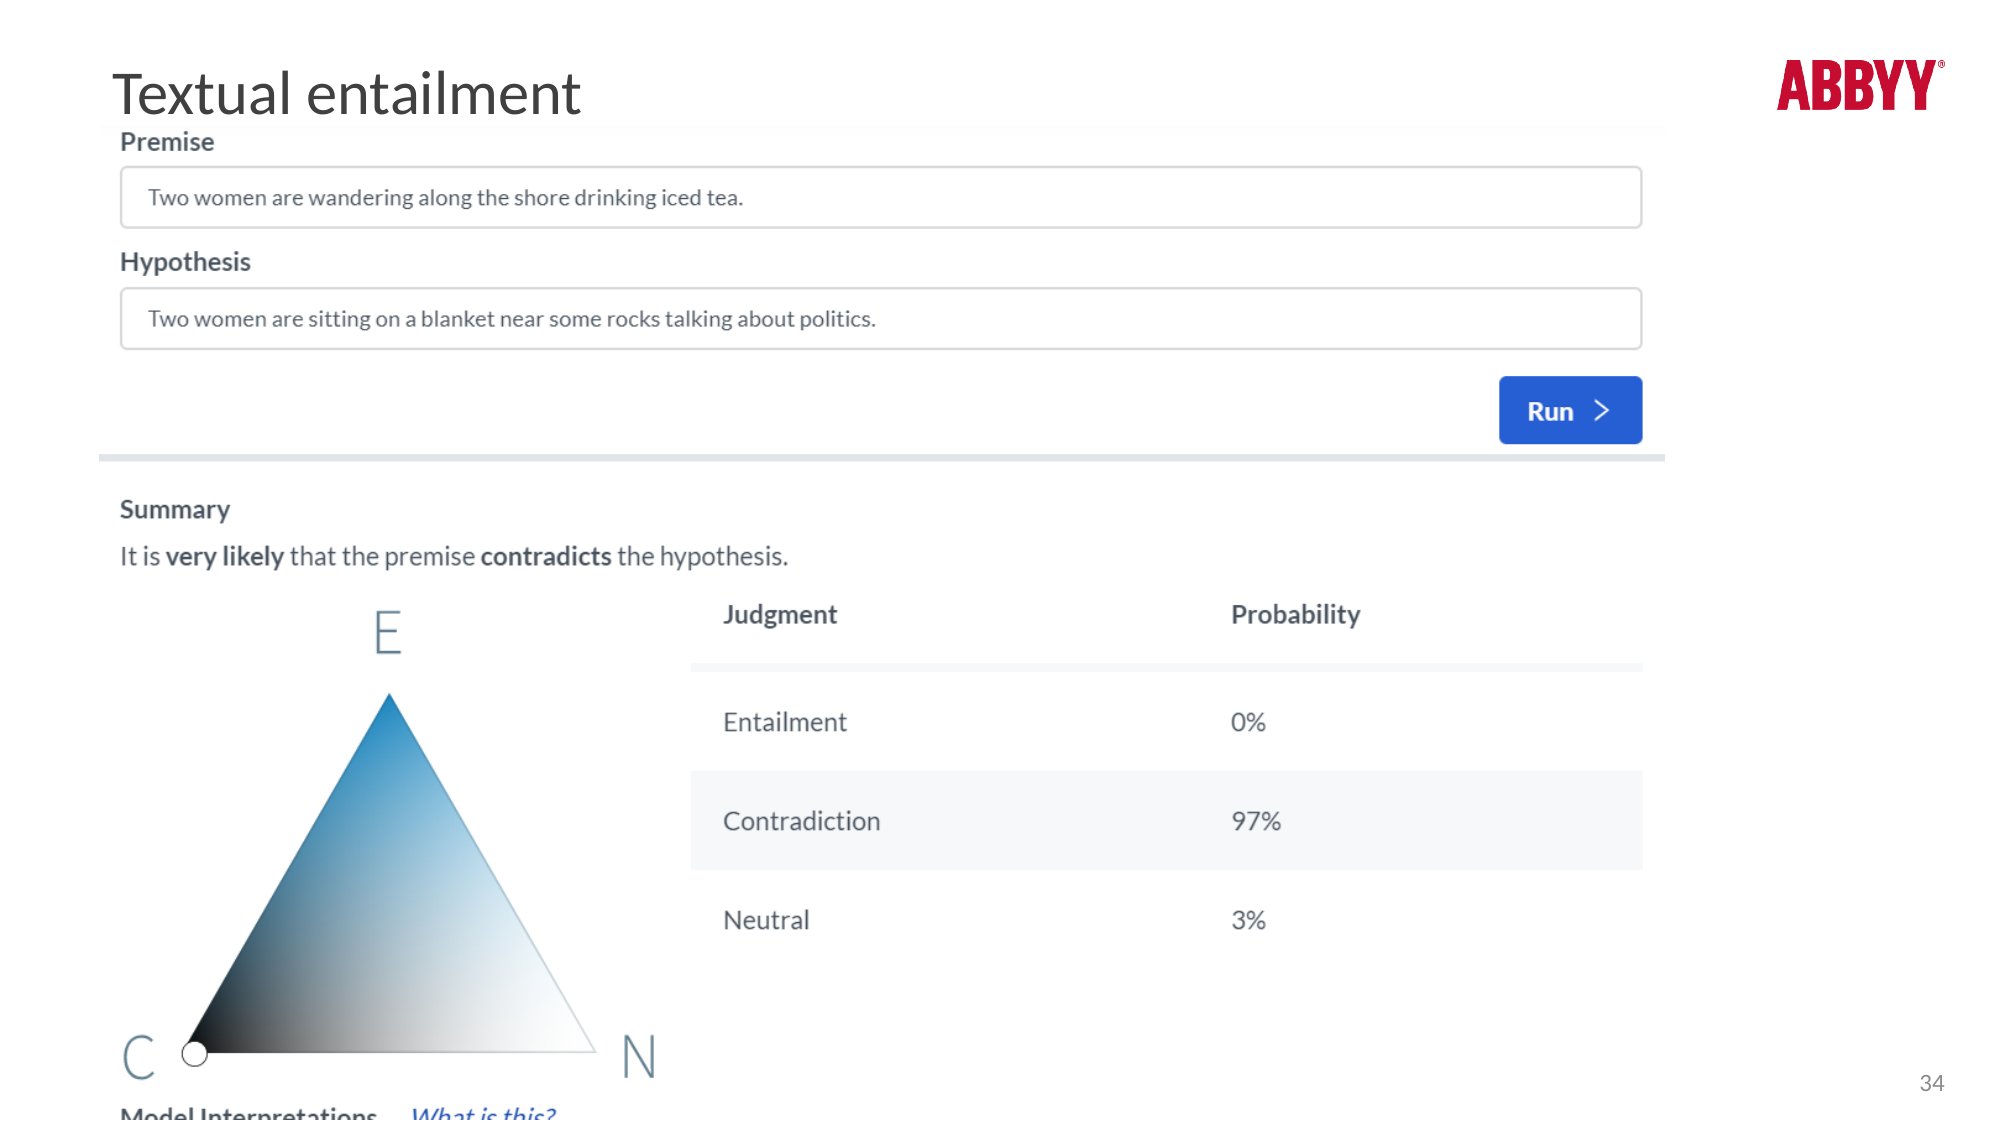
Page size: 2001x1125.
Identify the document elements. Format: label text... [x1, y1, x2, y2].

picture [99, 125, 1666, 1120]
slide_number 34 [1670, 1058, 1945, 1106]
picture [1777, 60, 1945, 110]
title Textual entailment [112, 52, 1573, 124]
